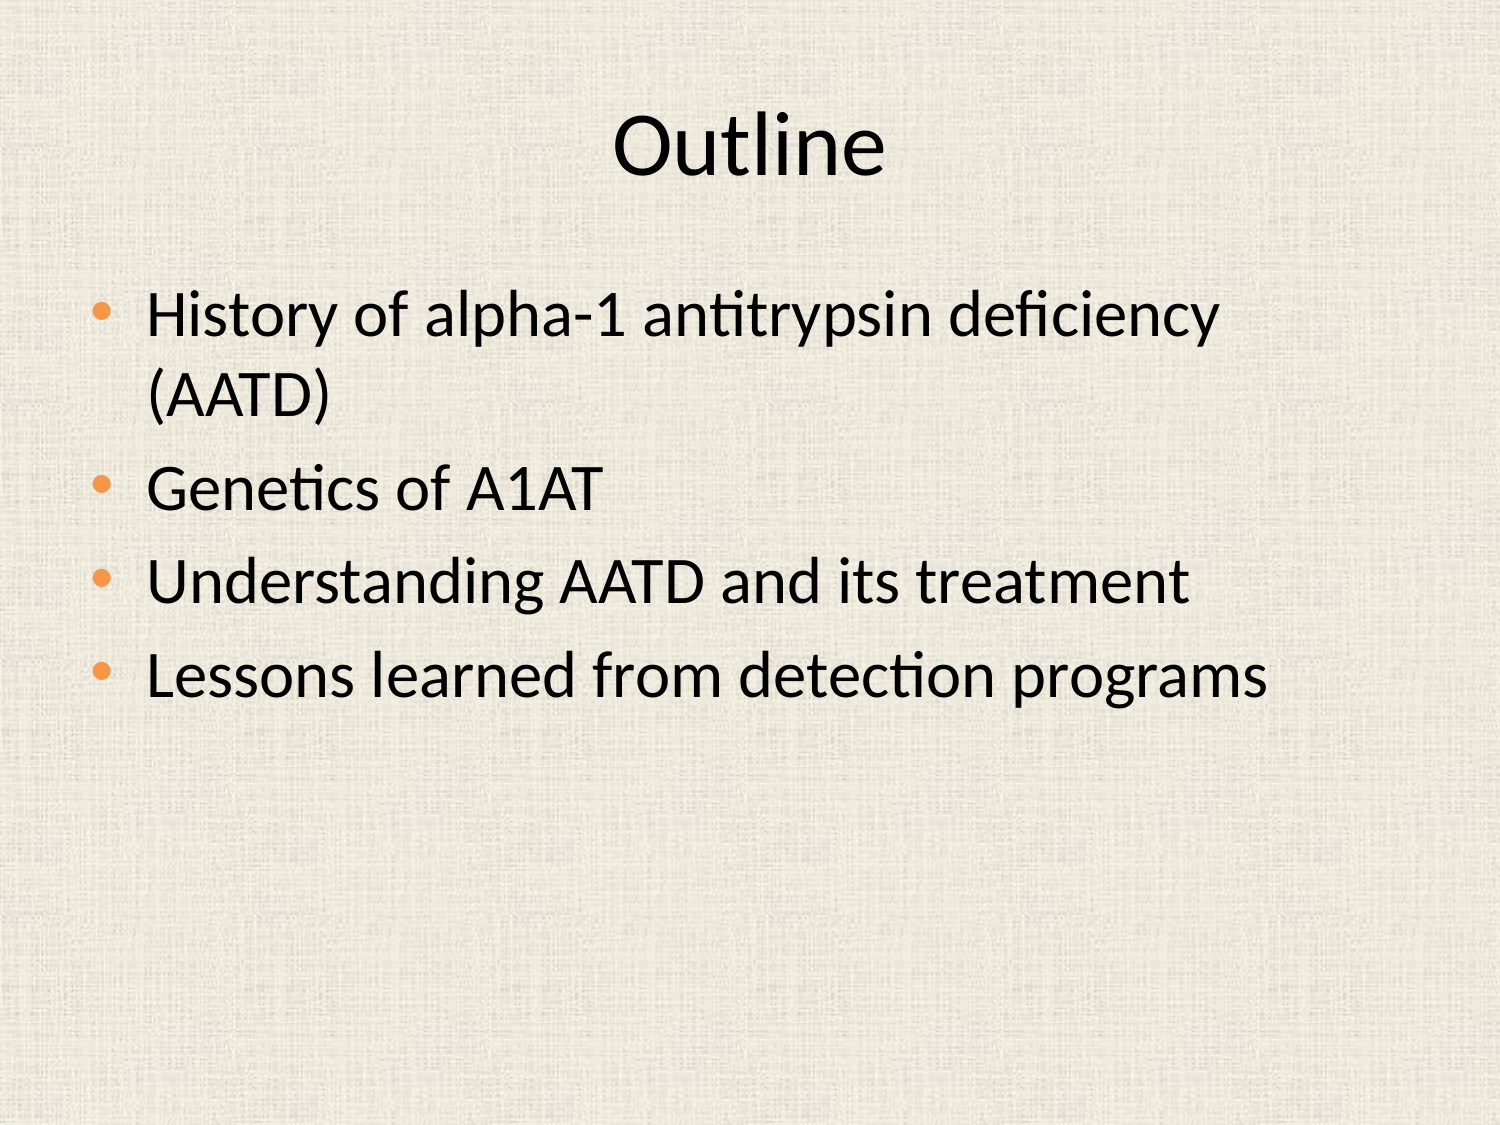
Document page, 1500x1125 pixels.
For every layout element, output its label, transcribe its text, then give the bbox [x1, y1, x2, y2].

list History of alpha-1 antitrypsin deficiency (AATD) Genetics of A1AT Understanding AATD and its treatment Lessons learned from detection programs [75, 262, 1425, 1005]
title Outline [75, 45, 1425, 233]
